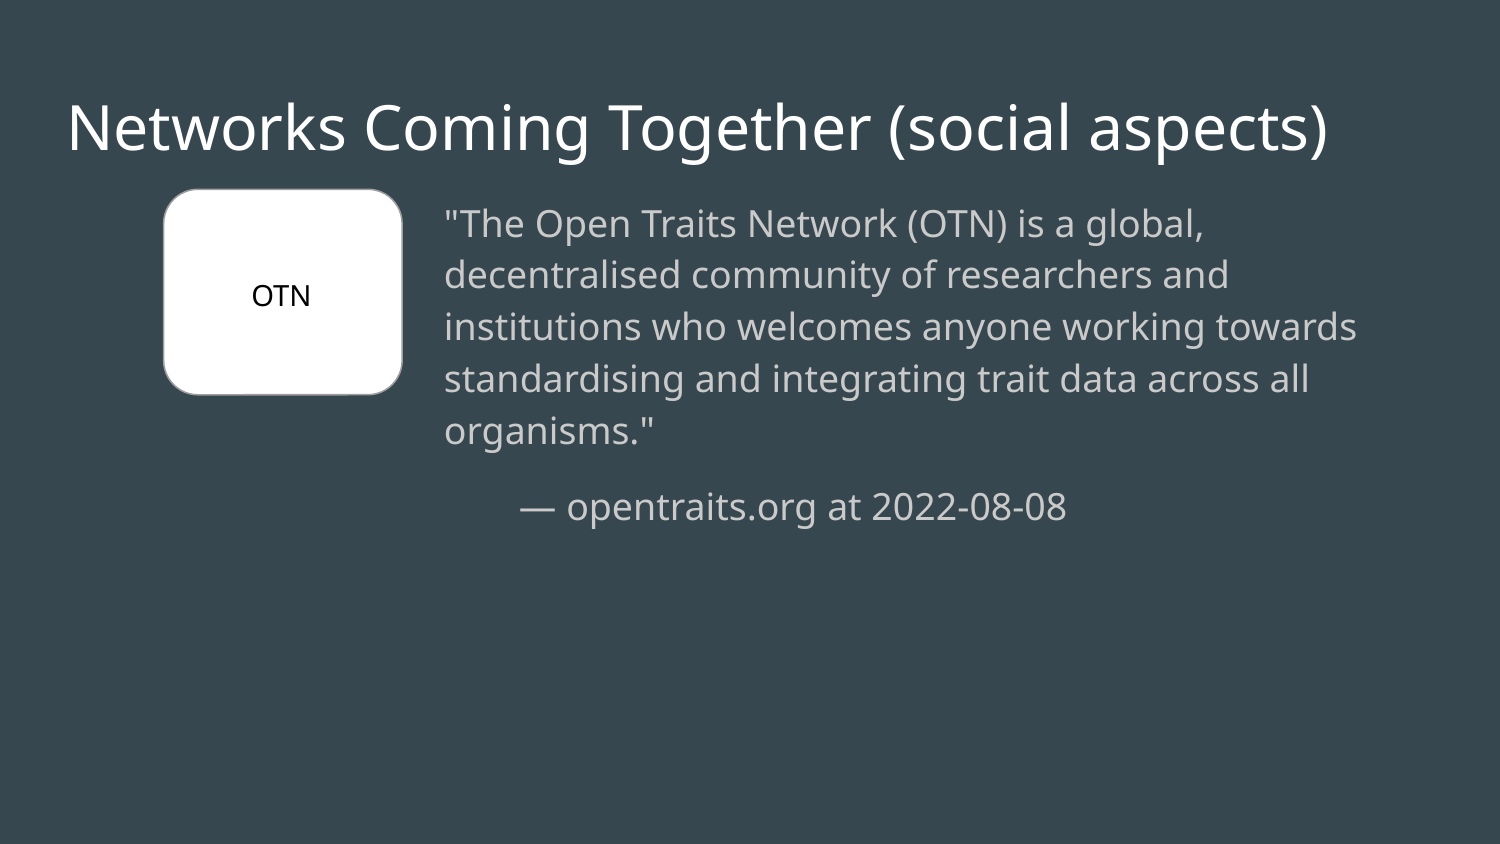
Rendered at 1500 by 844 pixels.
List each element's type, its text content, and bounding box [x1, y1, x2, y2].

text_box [163, 189, 403, 395]
title Networks Coming Together (social aspects) [51, 72, 1449, 244]
list "The Open Traits Network (OTN) is a global, decentralised community of researchers and institutions who welcomes anyone working towards standardising and integrating trait data across all organisms." — opentraits.org at 2022-08-08 [428, 178, 1438, 683]
